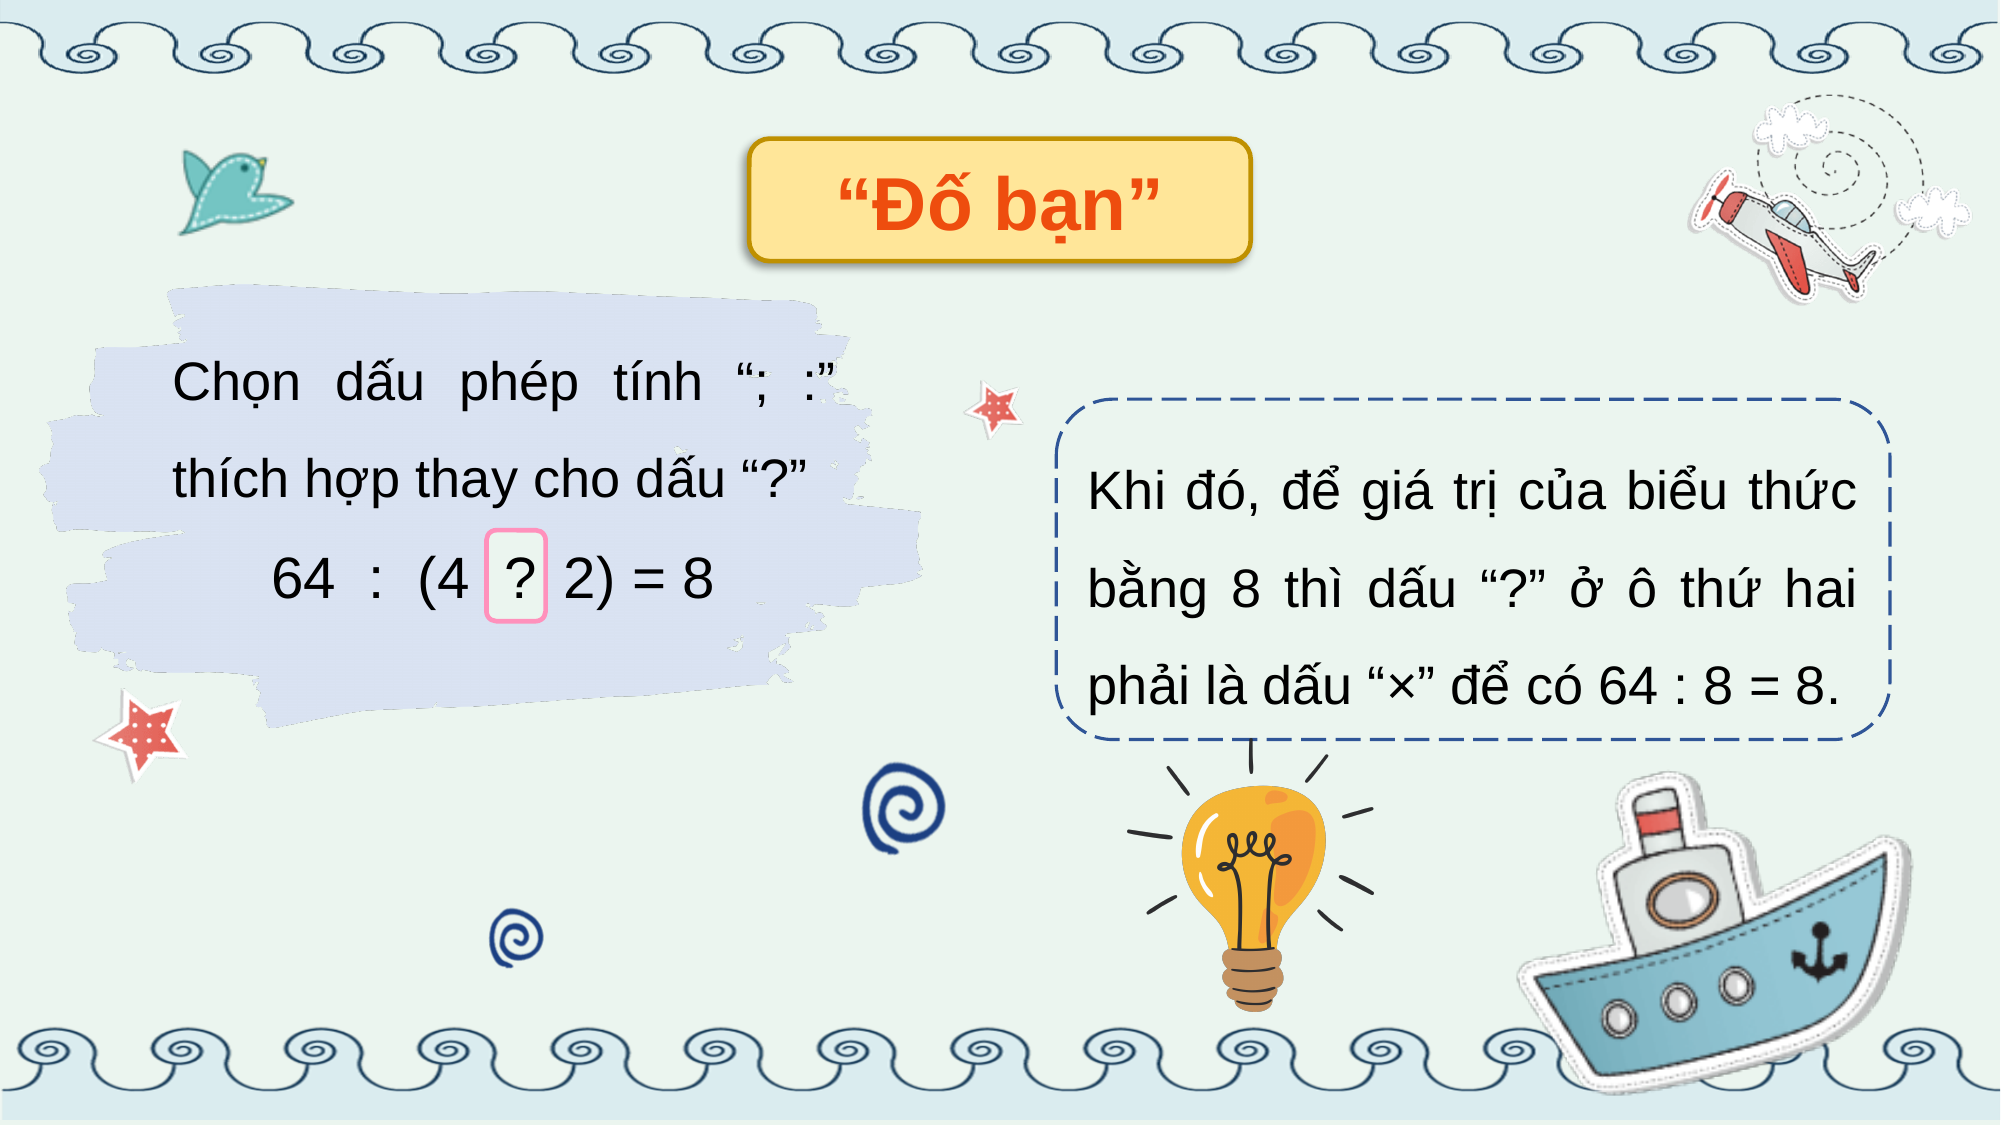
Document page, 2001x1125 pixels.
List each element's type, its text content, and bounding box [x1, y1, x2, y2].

picture [3, 651, 2001, 1125]
picture [424, 836, 592, 993]
picture [958, 365, 1073, 459]
picture [0, 0, 2000, 893]
text_box “Đố bạn” [749, 138, 1251, 262]
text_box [1056, 399, 1890, 1012]
